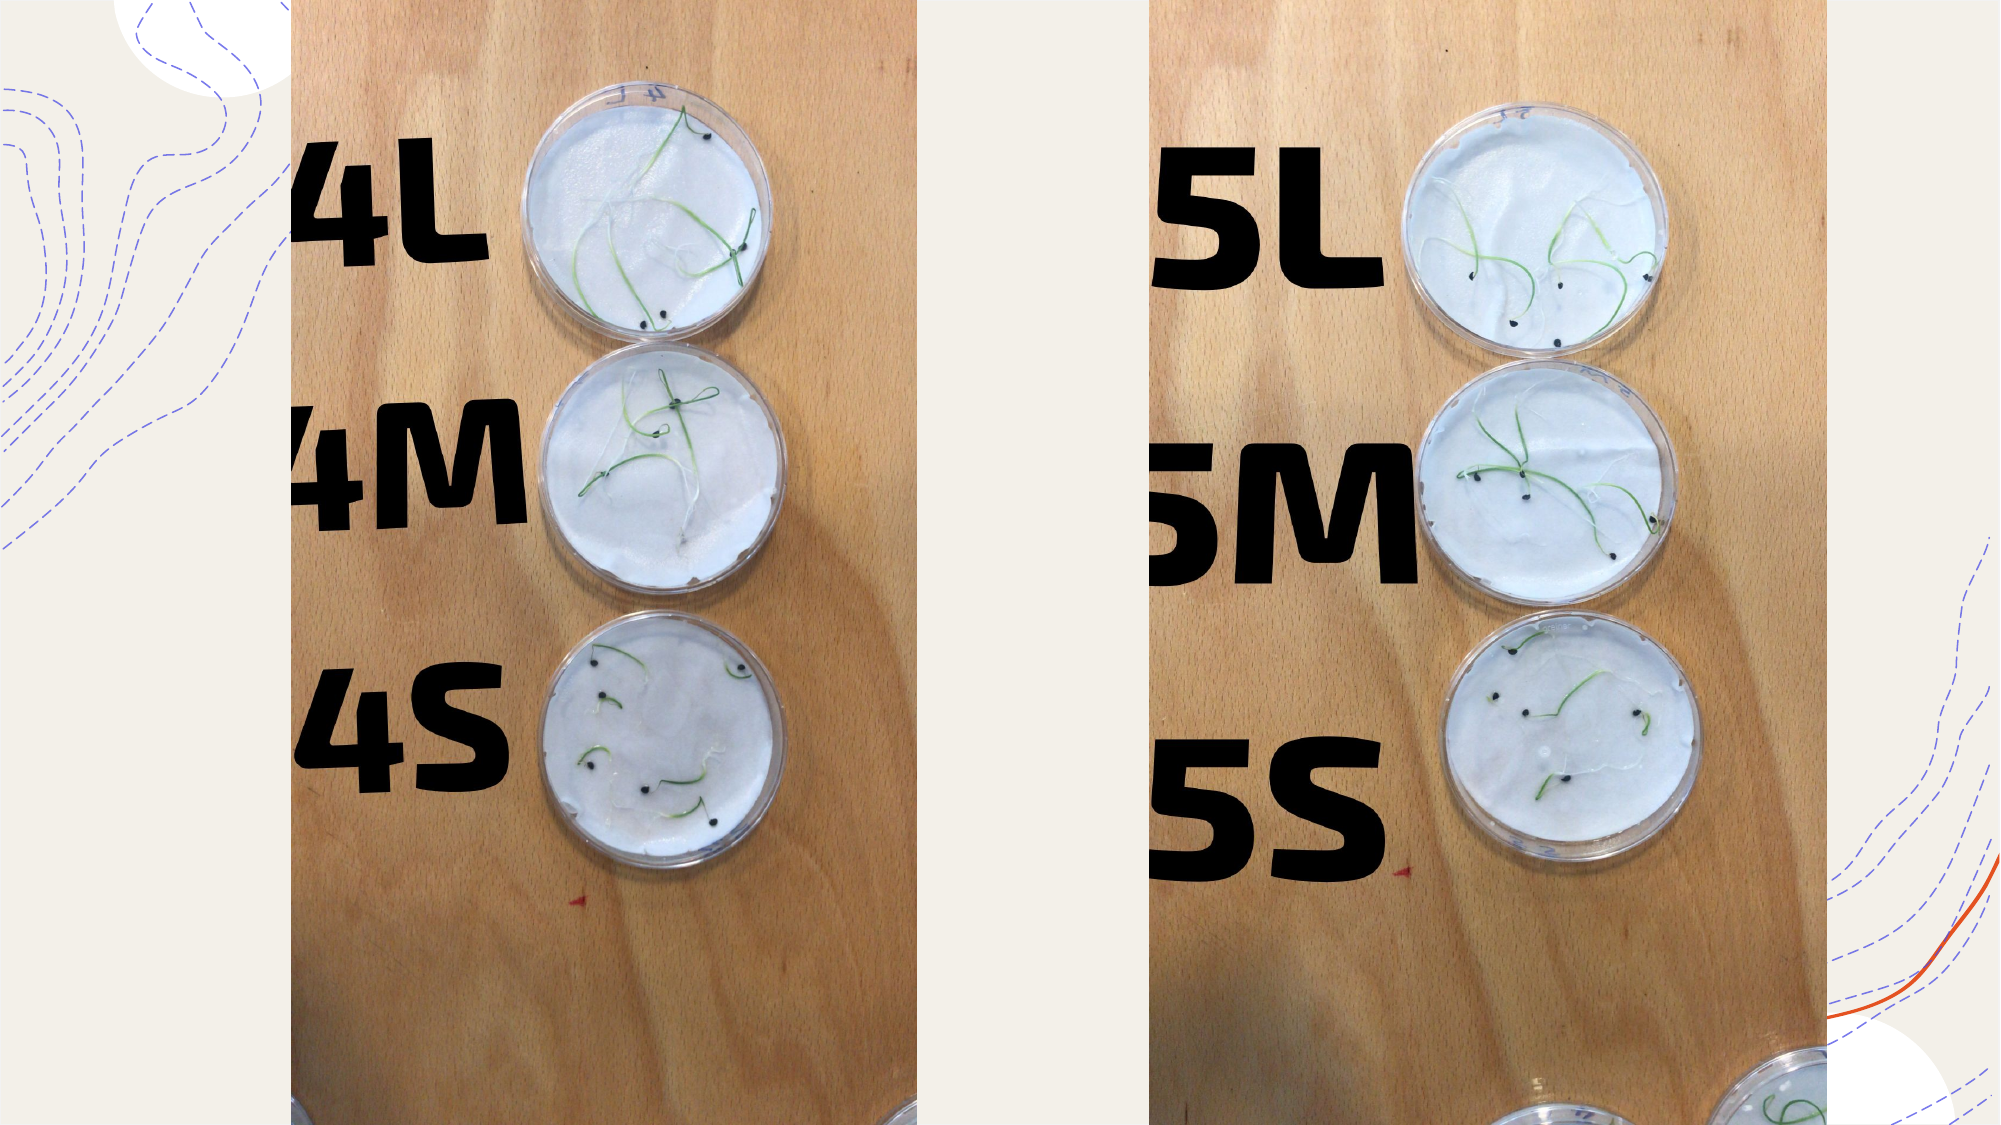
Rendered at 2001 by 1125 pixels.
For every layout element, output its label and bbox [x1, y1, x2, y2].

picture [291, 0, 917, 1125]
picture [1149, 0, 1827, 1125]
